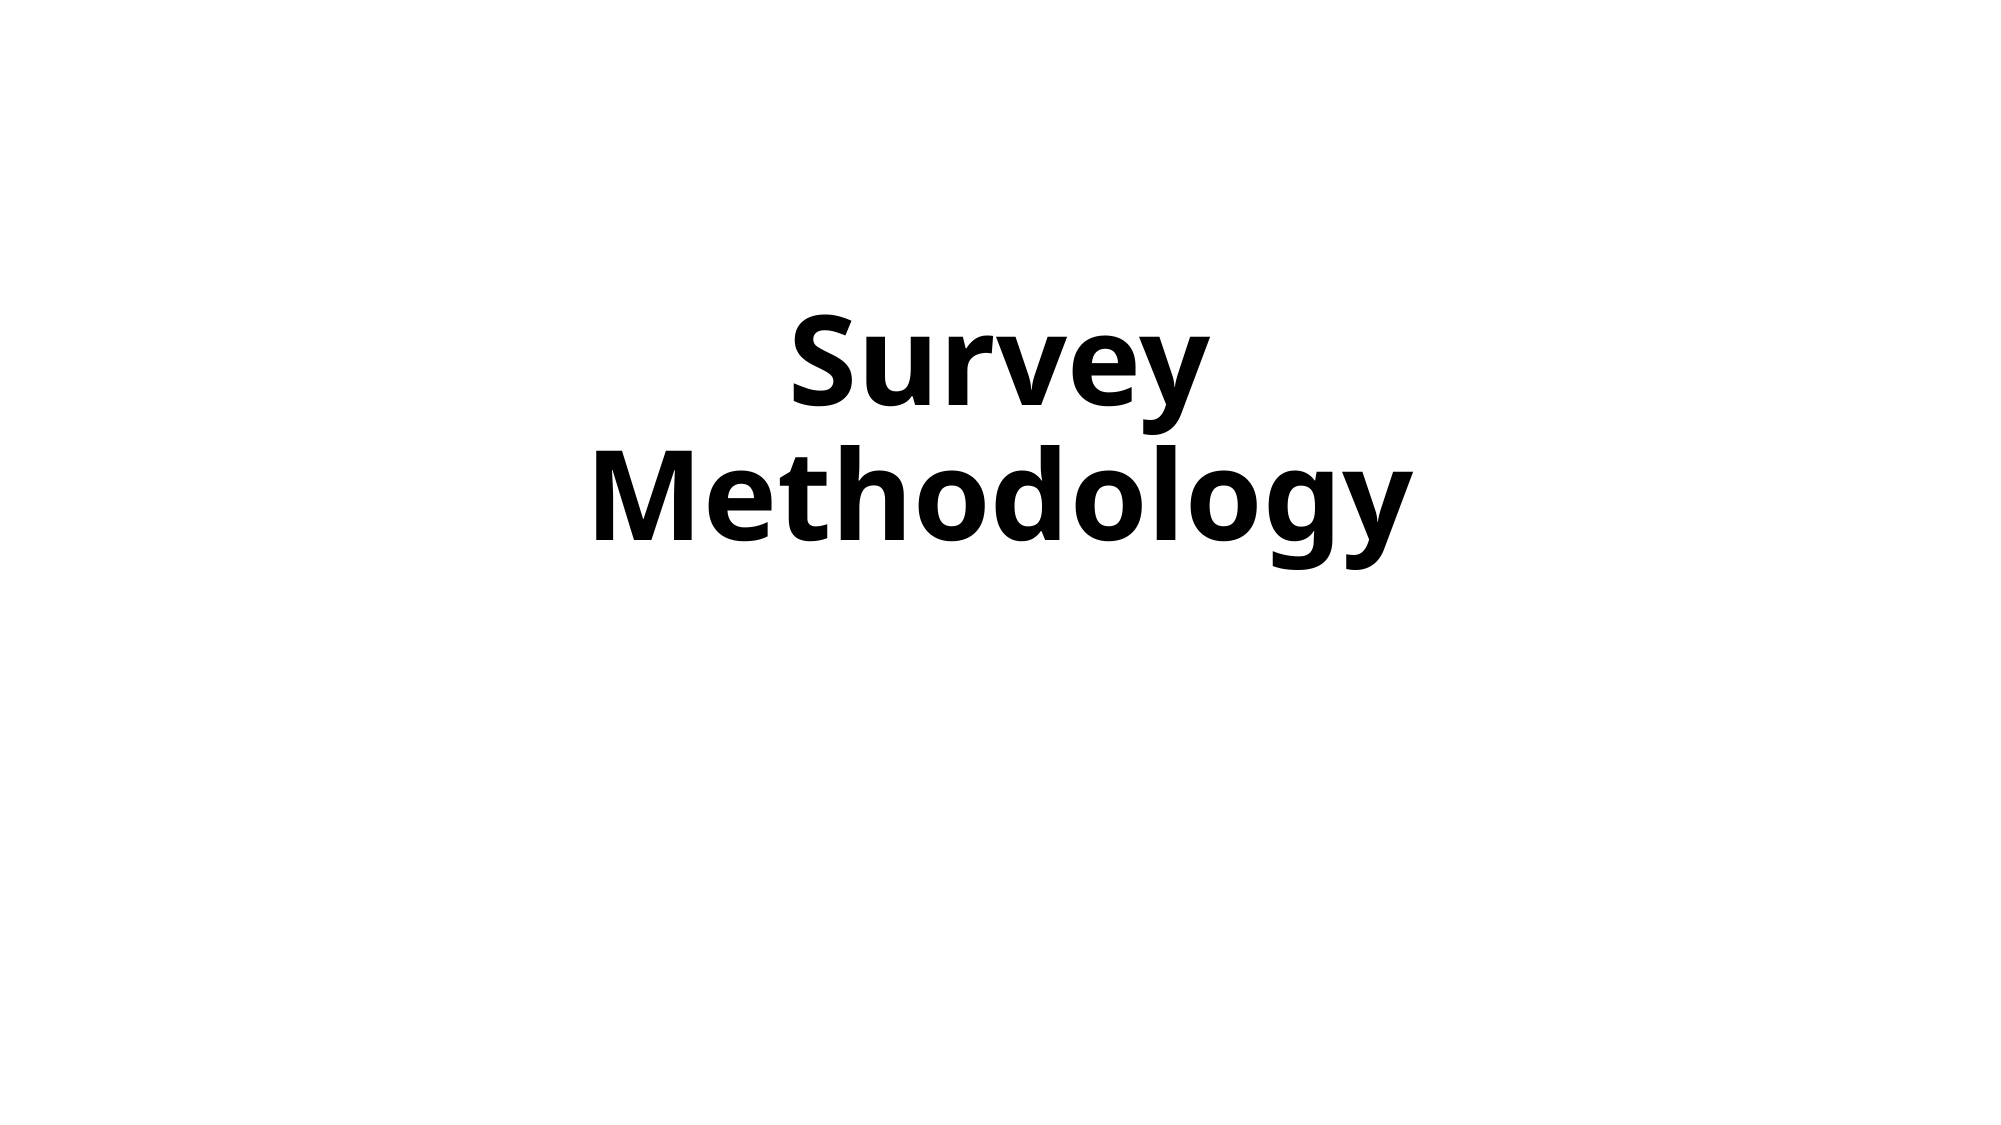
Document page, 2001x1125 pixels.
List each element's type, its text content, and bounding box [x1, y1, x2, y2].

title Survey Methodology [362, 290, 1638, 575]
